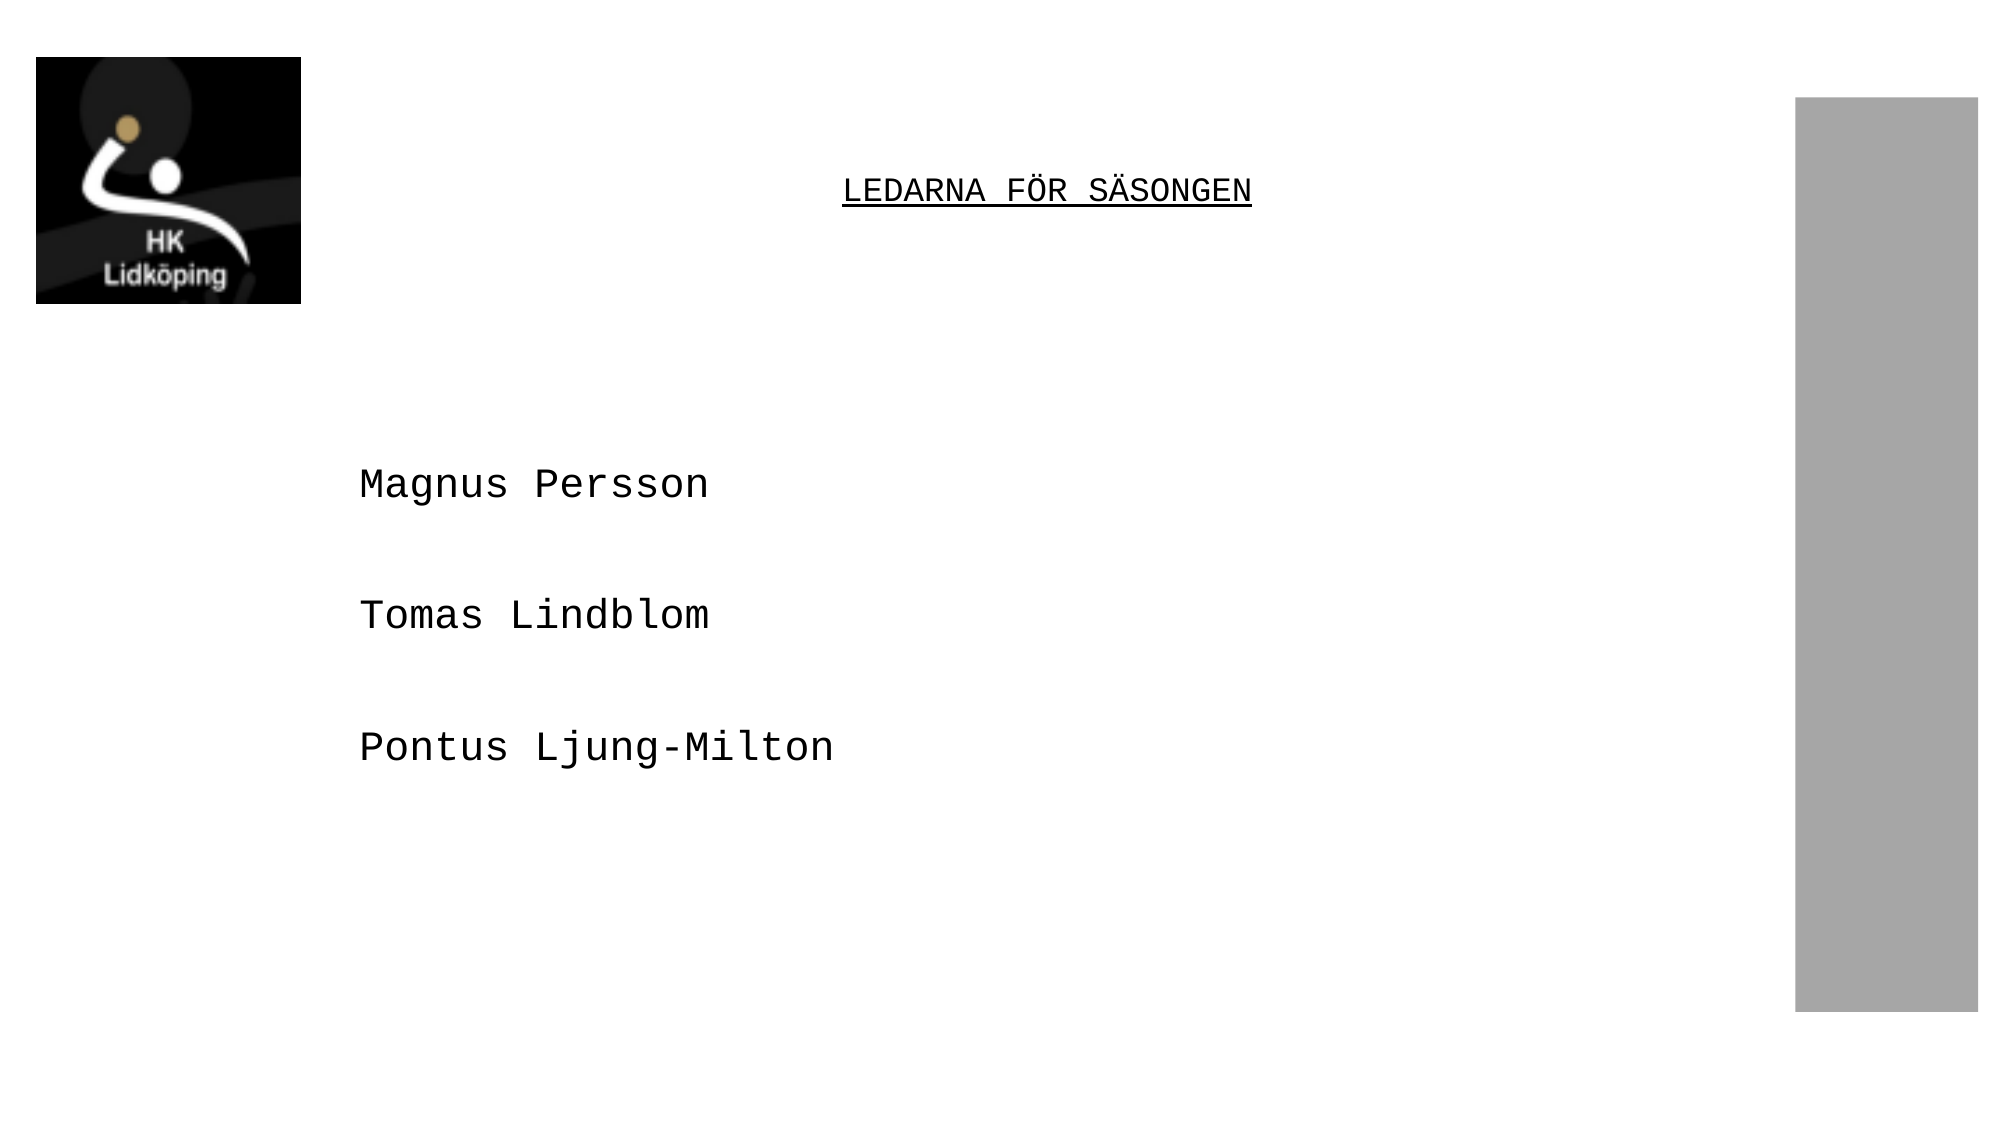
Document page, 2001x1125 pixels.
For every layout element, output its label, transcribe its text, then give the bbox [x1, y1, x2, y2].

picture [36, 57, 301, 304]
title LEDARNA FÖR SÄSONGEN [344, 92, 1750, 217]
subtitle Magnus Persson Tomas Lindblom Pontus Ljung-Milton [344, 372, 1750, 948]
text_box [1795, 97, 1979, 1012]
